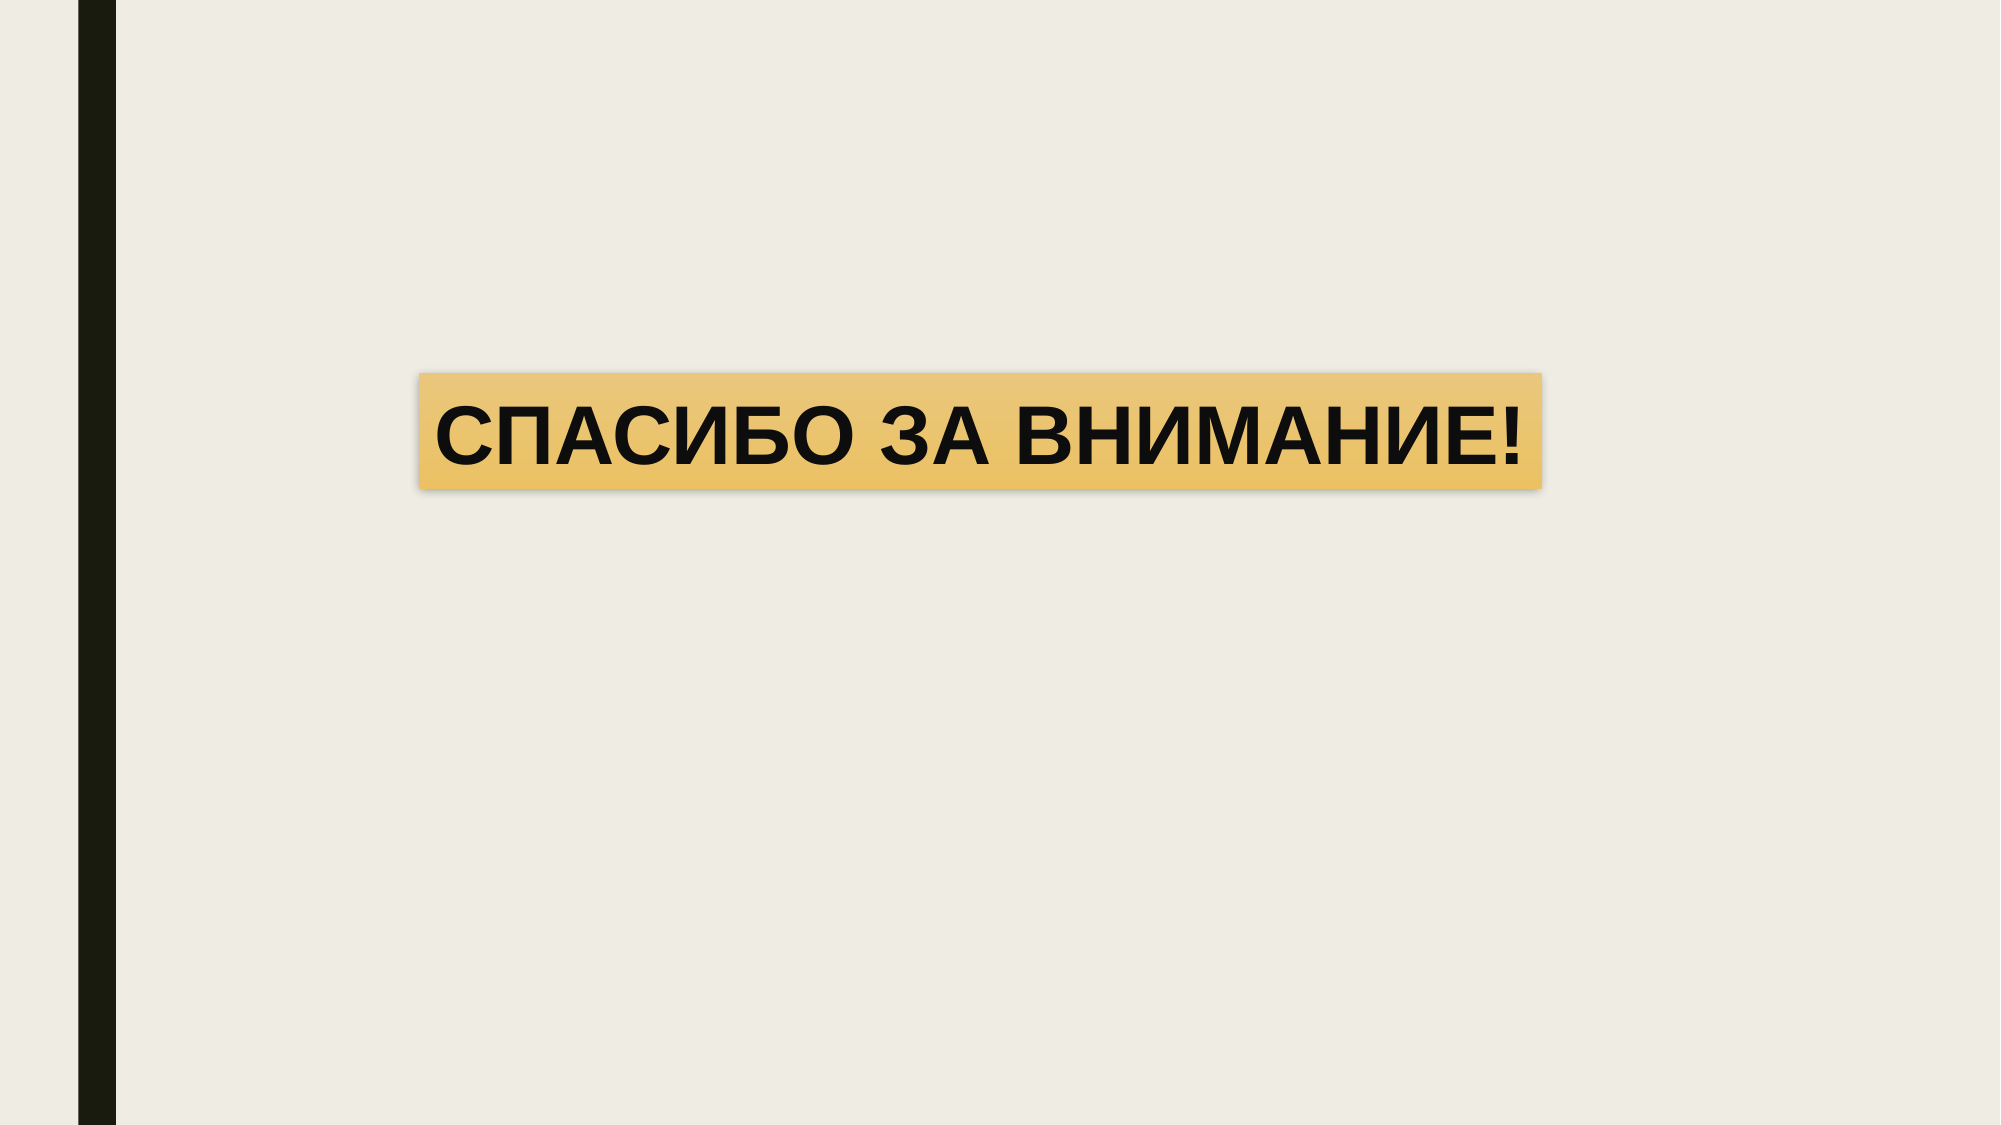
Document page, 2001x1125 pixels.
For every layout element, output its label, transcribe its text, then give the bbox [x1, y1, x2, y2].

text_box Спасибо за внимание! [419, 373, 1542, 489]
